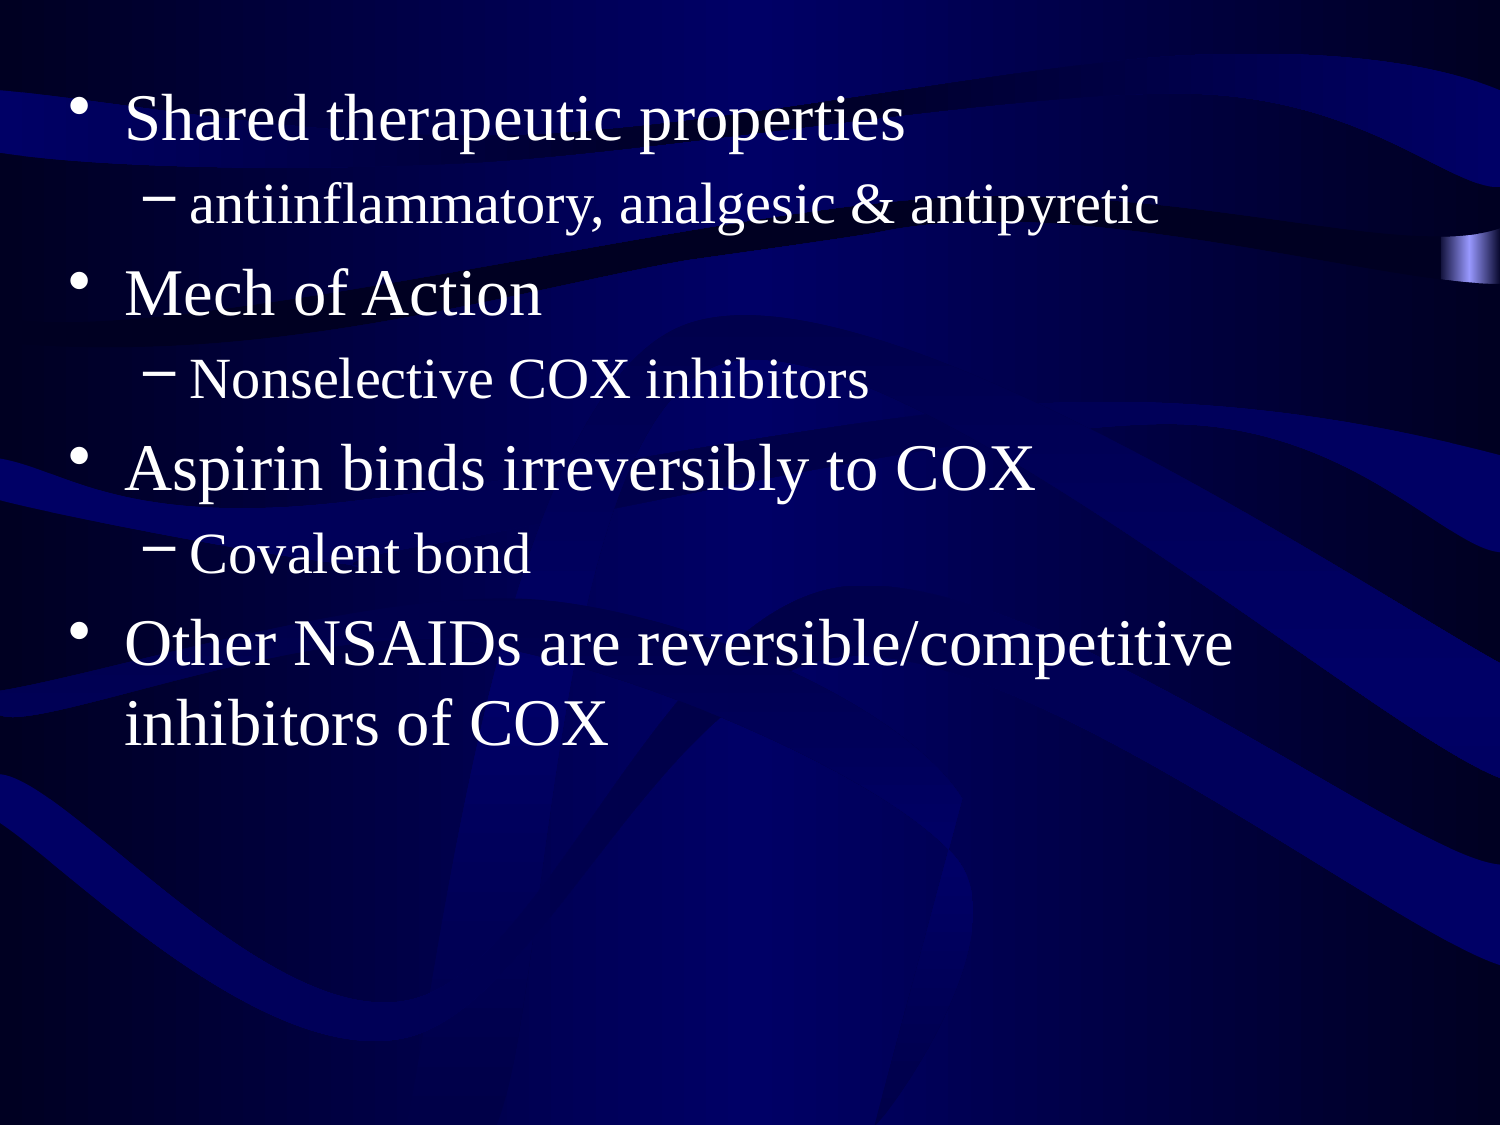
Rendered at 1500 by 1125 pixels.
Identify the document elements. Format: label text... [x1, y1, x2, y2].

list Shared therapeutic properties antiinflammatory, analgesic & antipyretic Mech of Action Nonselective COX inhibitors Aspirin binds irreversibly to COX Covalent bond Other NSAIDs are reversible/competitive inhibitors of COX [53, 66, 1388, 1000]
